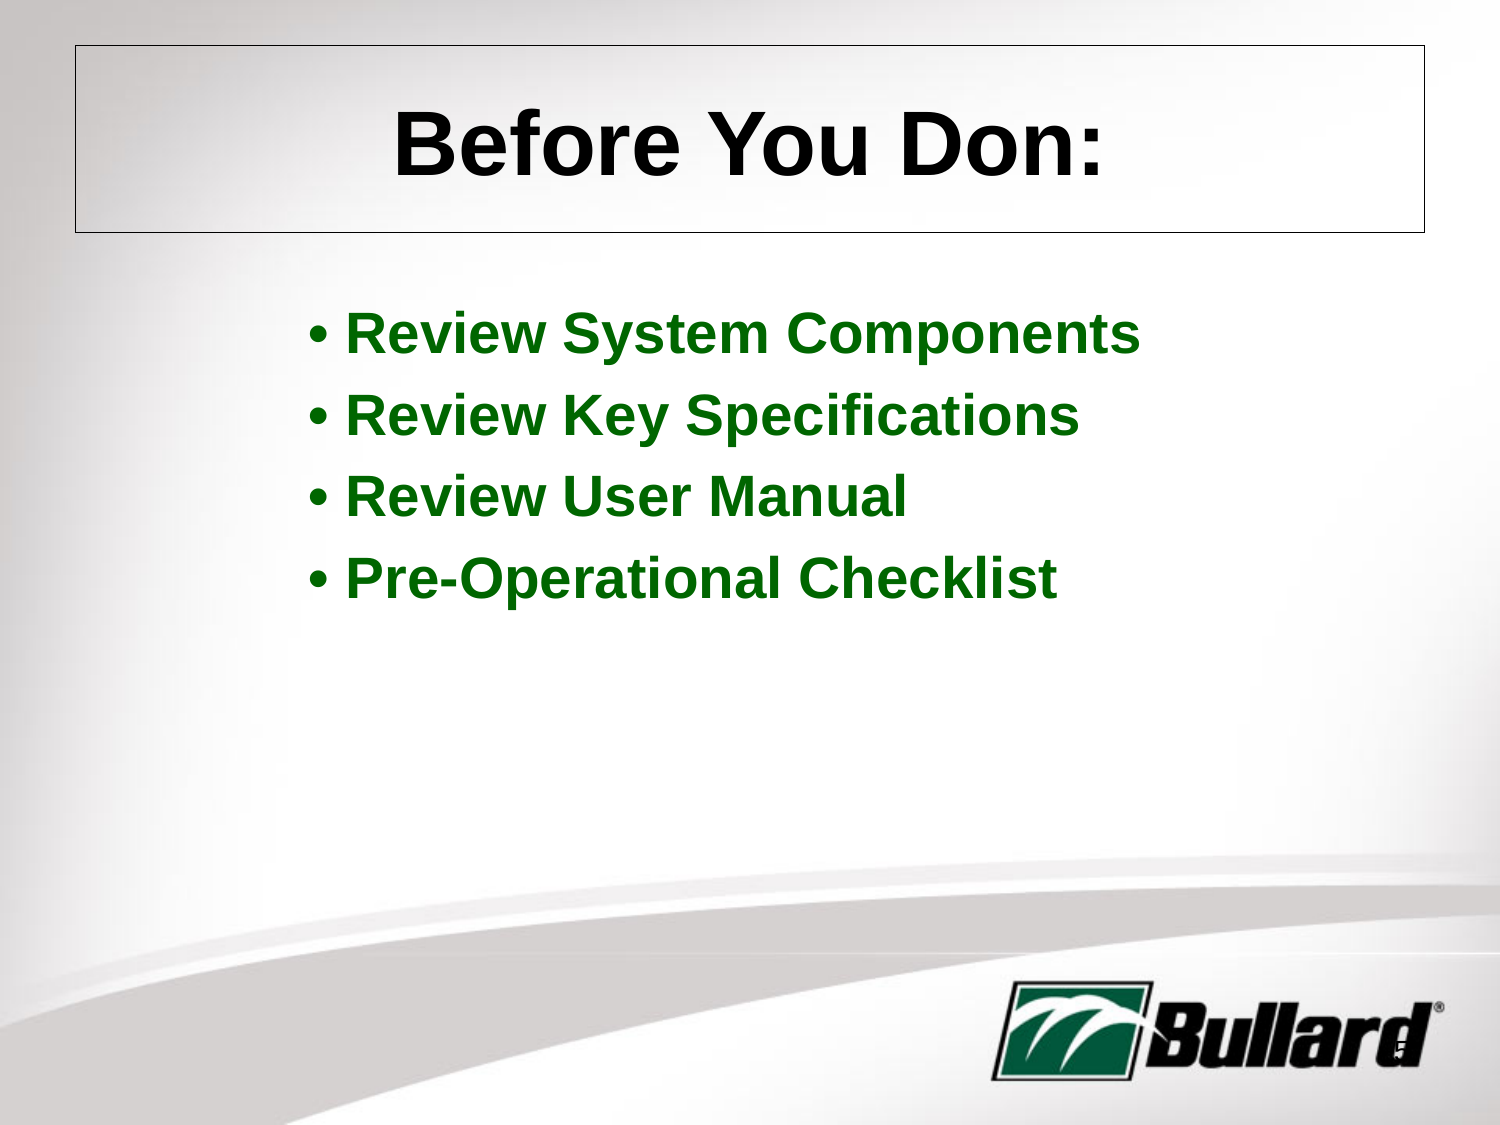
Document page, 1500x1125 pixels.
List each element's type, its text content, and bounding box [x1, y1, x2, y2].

title Before You Don: [75, 45, 1425, 233]
slide_number 5 [1074, 1024, 1425, 1103]
picture [0, 0, 1500, 1125]
list • Review System Components • Review Key Specifications • Review User Manual • Pre-Operational Checklist [237, 287, 1263, 850]
